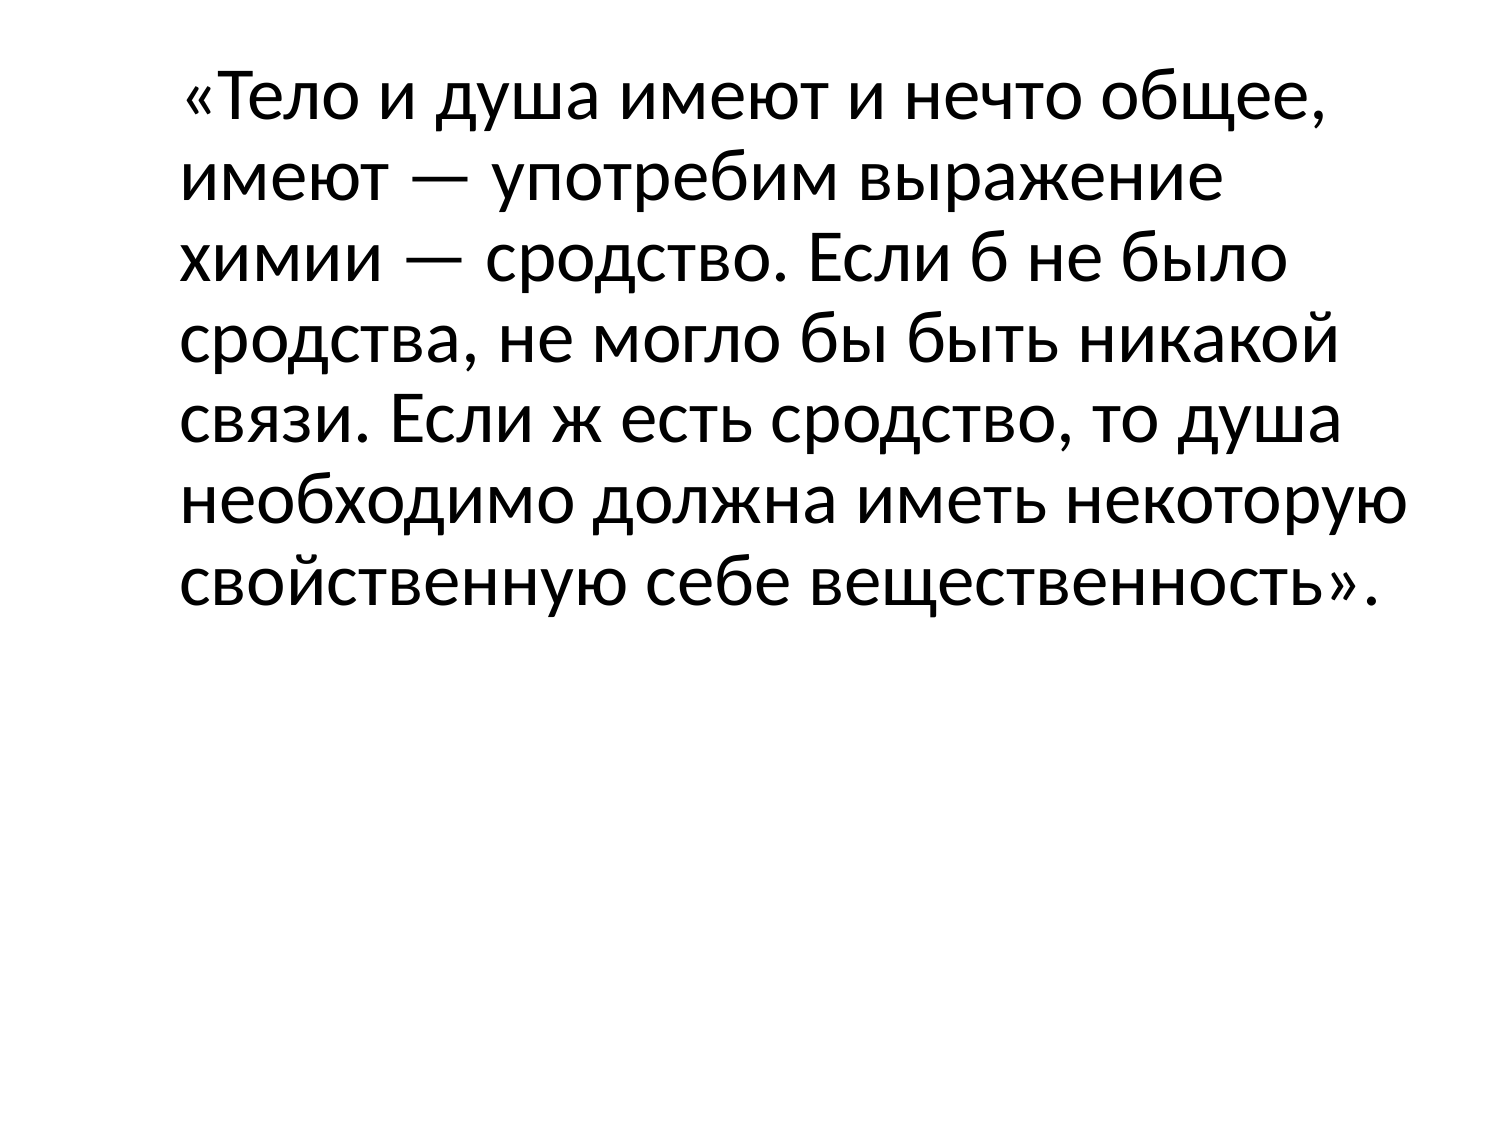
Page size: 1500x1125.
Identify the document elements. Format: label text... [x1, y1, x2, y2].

list «Тело и душа имеют и нечто общее, имеют — употребим выражение химии — сродство. Если б не было сродства, не могло бы быть никакой связи. Если ж есть сродство, то душа необходимо должна иметь некоторую свойственную себе вещественность». [164, 46, 1425, 1005]
